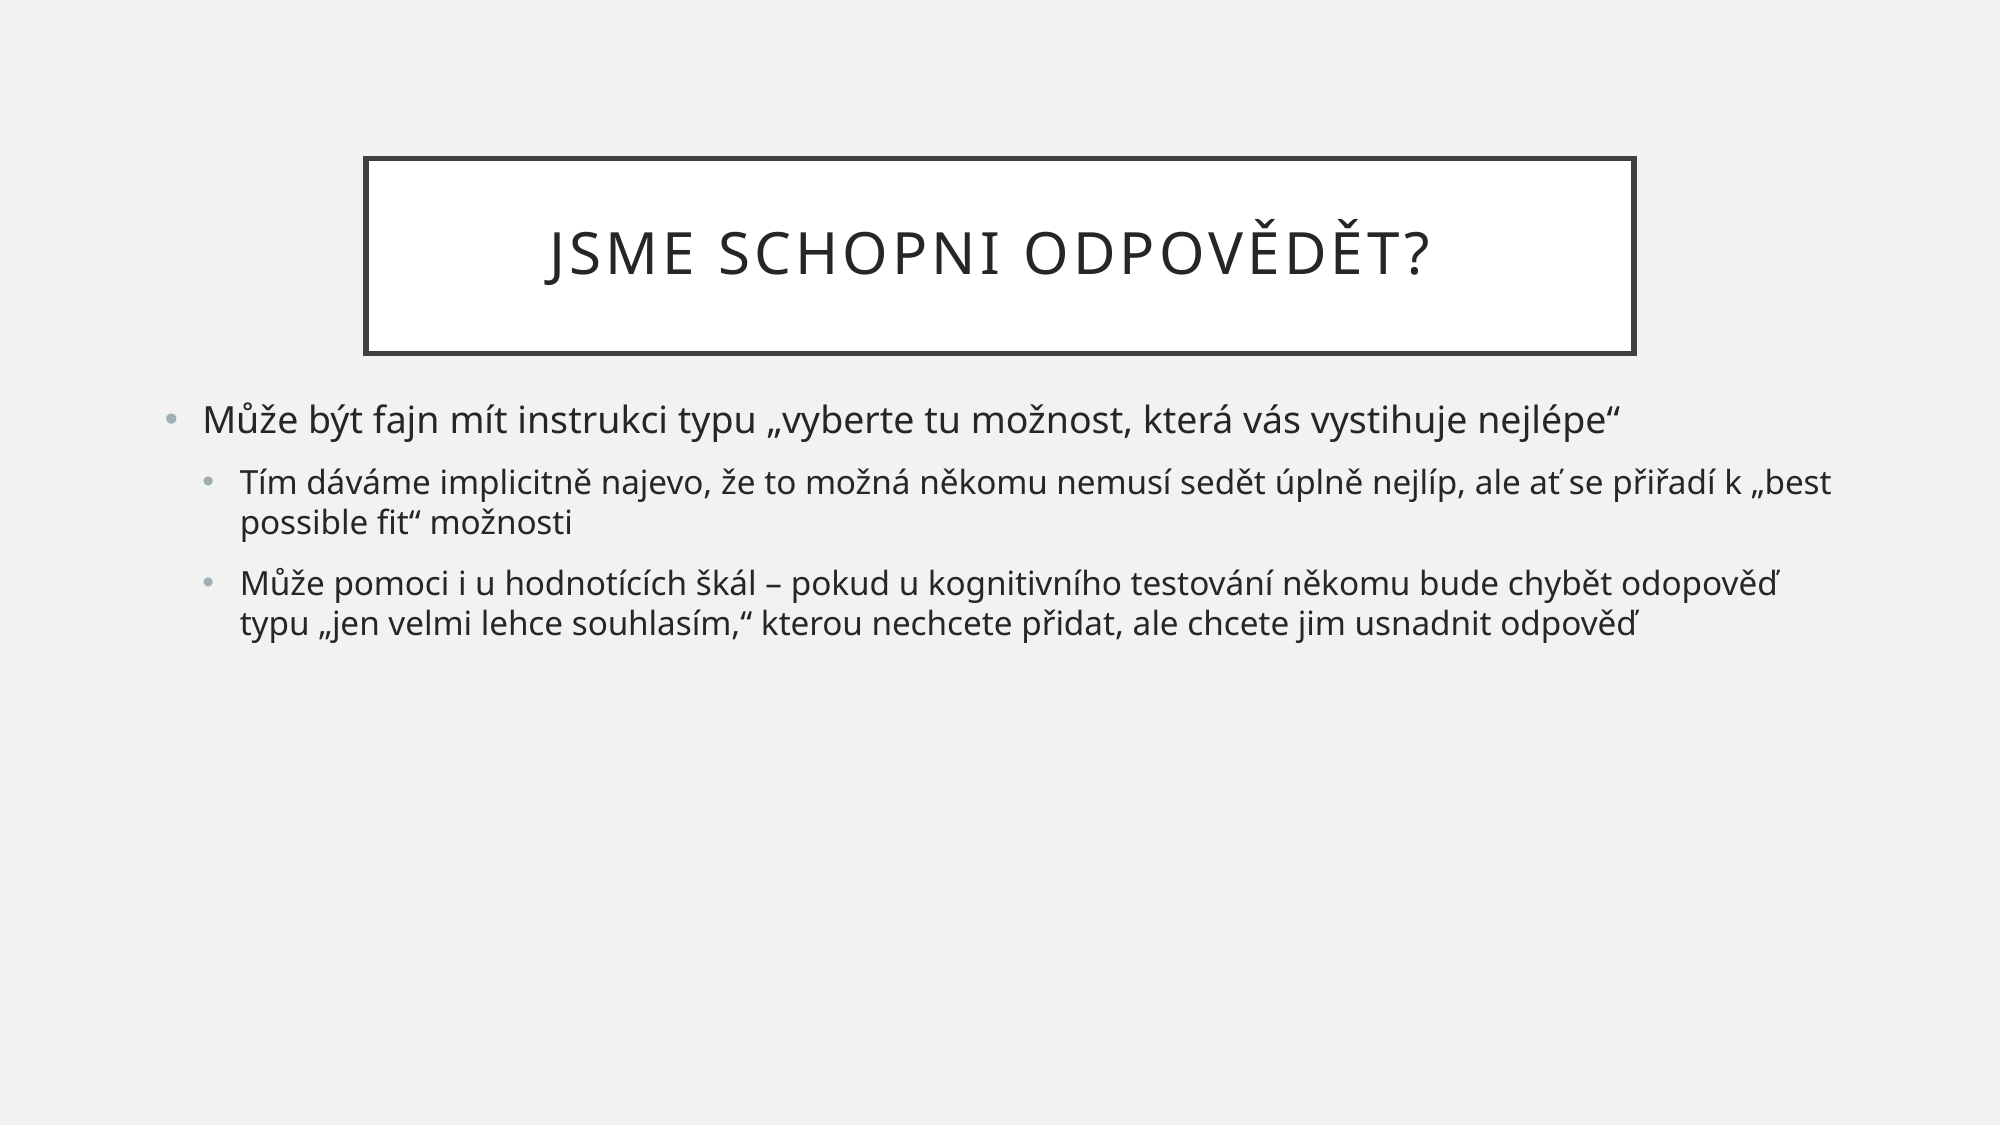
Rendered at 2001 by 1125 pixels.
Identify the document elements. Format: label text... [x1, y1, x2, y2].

list Může být fajn mít instrukci typu „vyberte tu možnost, která vás vystihuje nejlépe“ Tím dáváme implicitně najevo, že to možná někomu nemusí sedět úplně nejlíp, ale ať se přiřadí k „best possible fit“ možnosti Může pomoci i u hodnotících škál – pokud u kognitivního testování někomu bude chybět odopověď typu „jen velmi lehce souhlasím,“ kterou nechcete přidat, ale chcete jim usnadnit odpověď [149, 388, 1850, 1097]
title jsme schopni odpovědět? [363, 156, 1637, 356]
